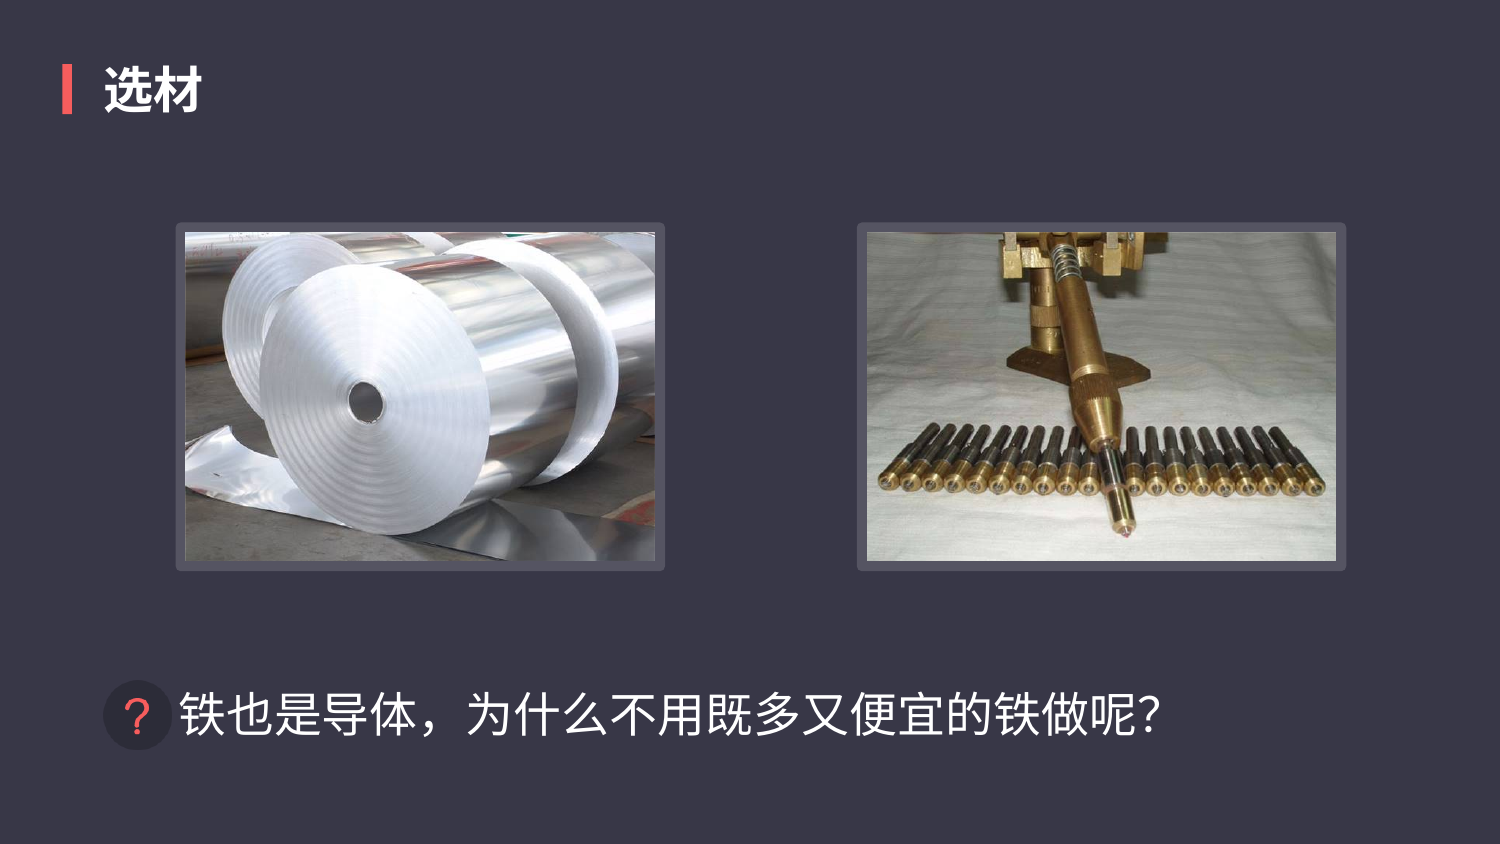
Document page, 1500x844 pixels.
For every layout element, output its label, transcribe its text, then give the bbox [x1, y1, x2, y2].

picture [866, 232, 1337, 562]
text_box [62, 64, 72, 115]
text_box 选材 [103, 43, 1499, 119]
picture [185, 232, 655, 562]
picture [102, 680, 172, 750]
text_box 铁也是导体，为什么不用既多又便宜的铁做呢？ [178, 670, 1499, 743]
